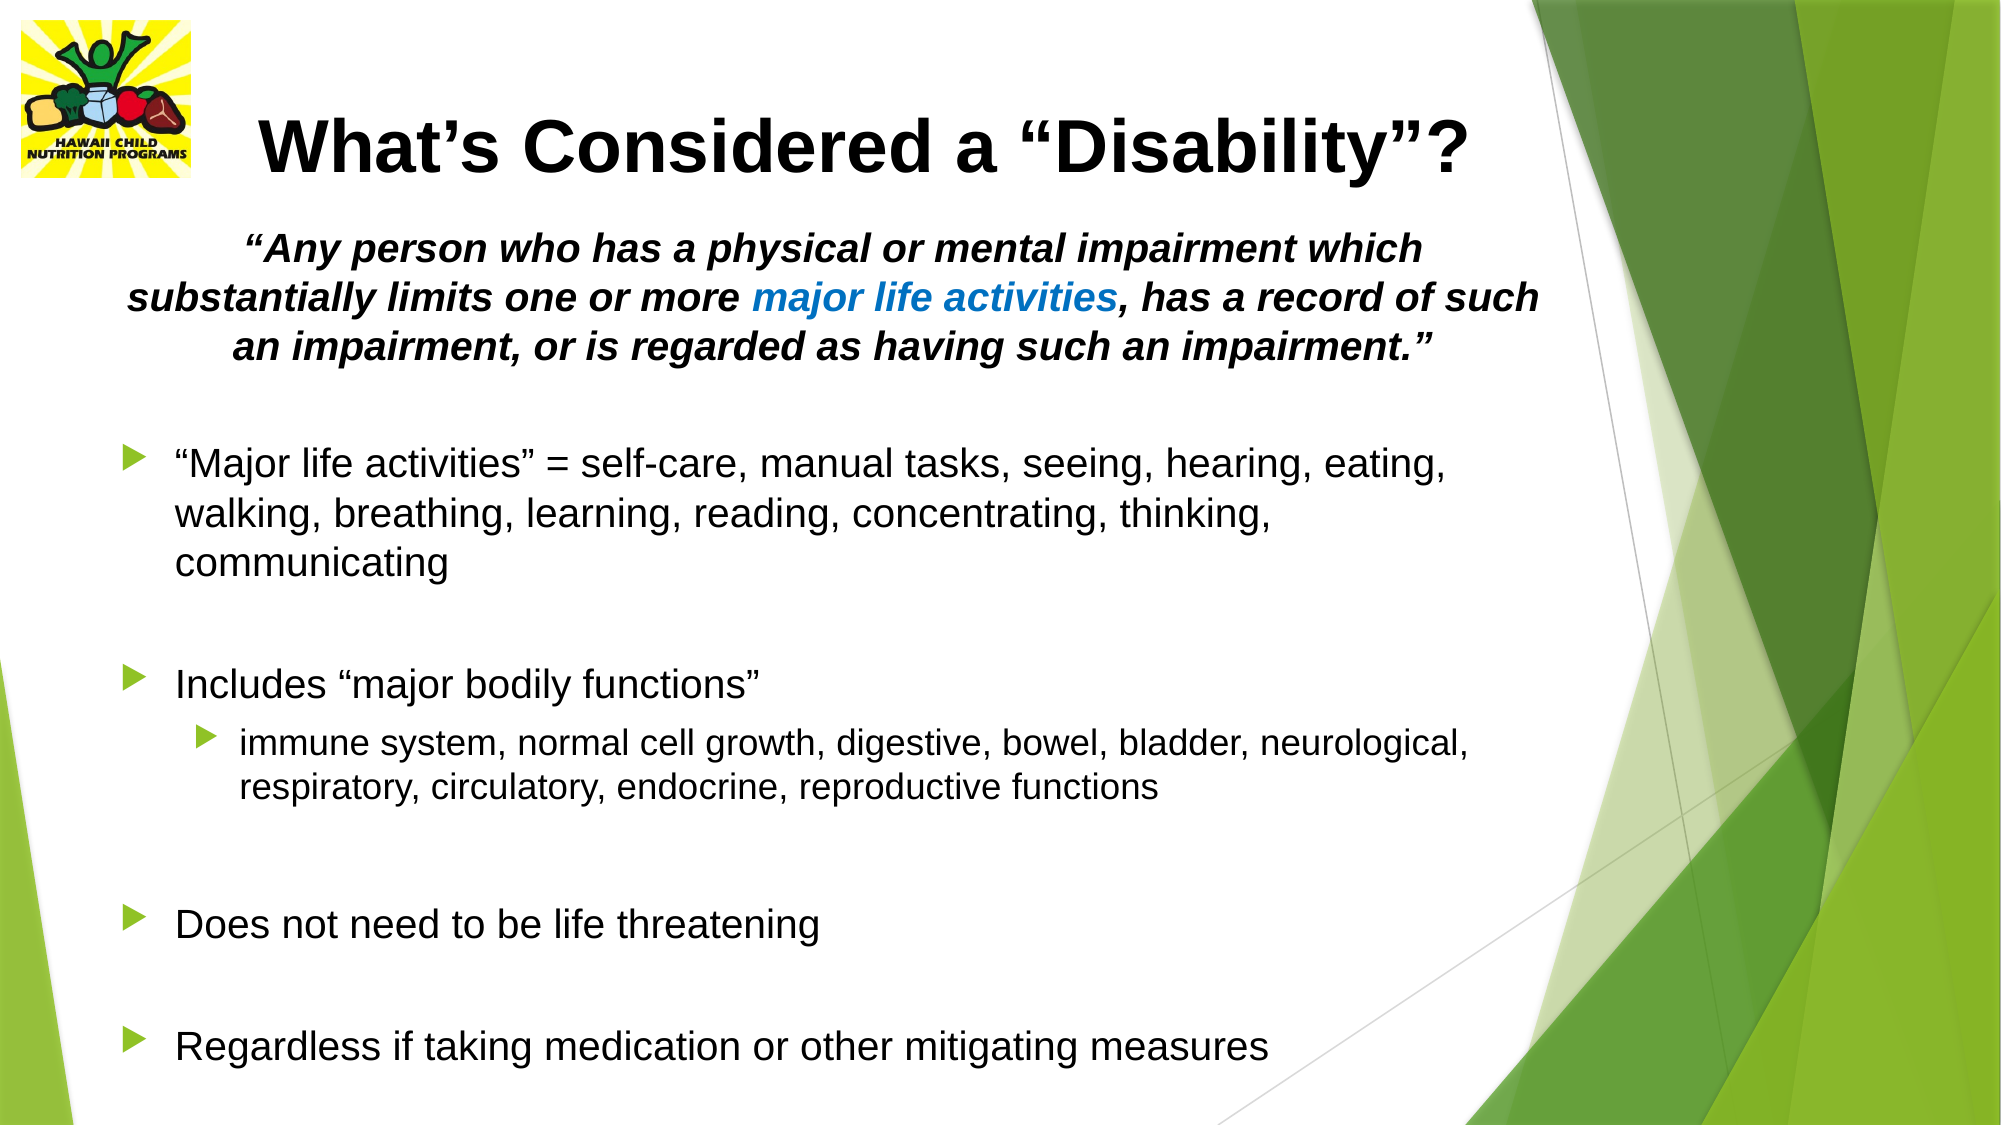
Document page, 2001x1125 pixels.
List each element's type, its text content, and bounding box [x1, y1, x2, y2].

picture [21, 20, 191, 178]
title What’s Considered a “Disability”? [210, 0, 1520, 214]
list “Any person who has a physical or mental impairment which substantially limits one or more major life activities, has a record of such an impairment, or is regarded as having such an impairment.” “Major life activities” = self-care, manual tasks, seeing, hearing, eating, walking, breathing, learning, reading, concentrating, thinking, communicating Includes “major bodily functions” immune system, normal cell growth, digestive, bowel, bladder, neurological, respiratory, circulatory, endocrine, reproductive functions Does not need to be life threatening Regardless if taking medication or other mitigating measures [104, 214, 1563, 1083]
